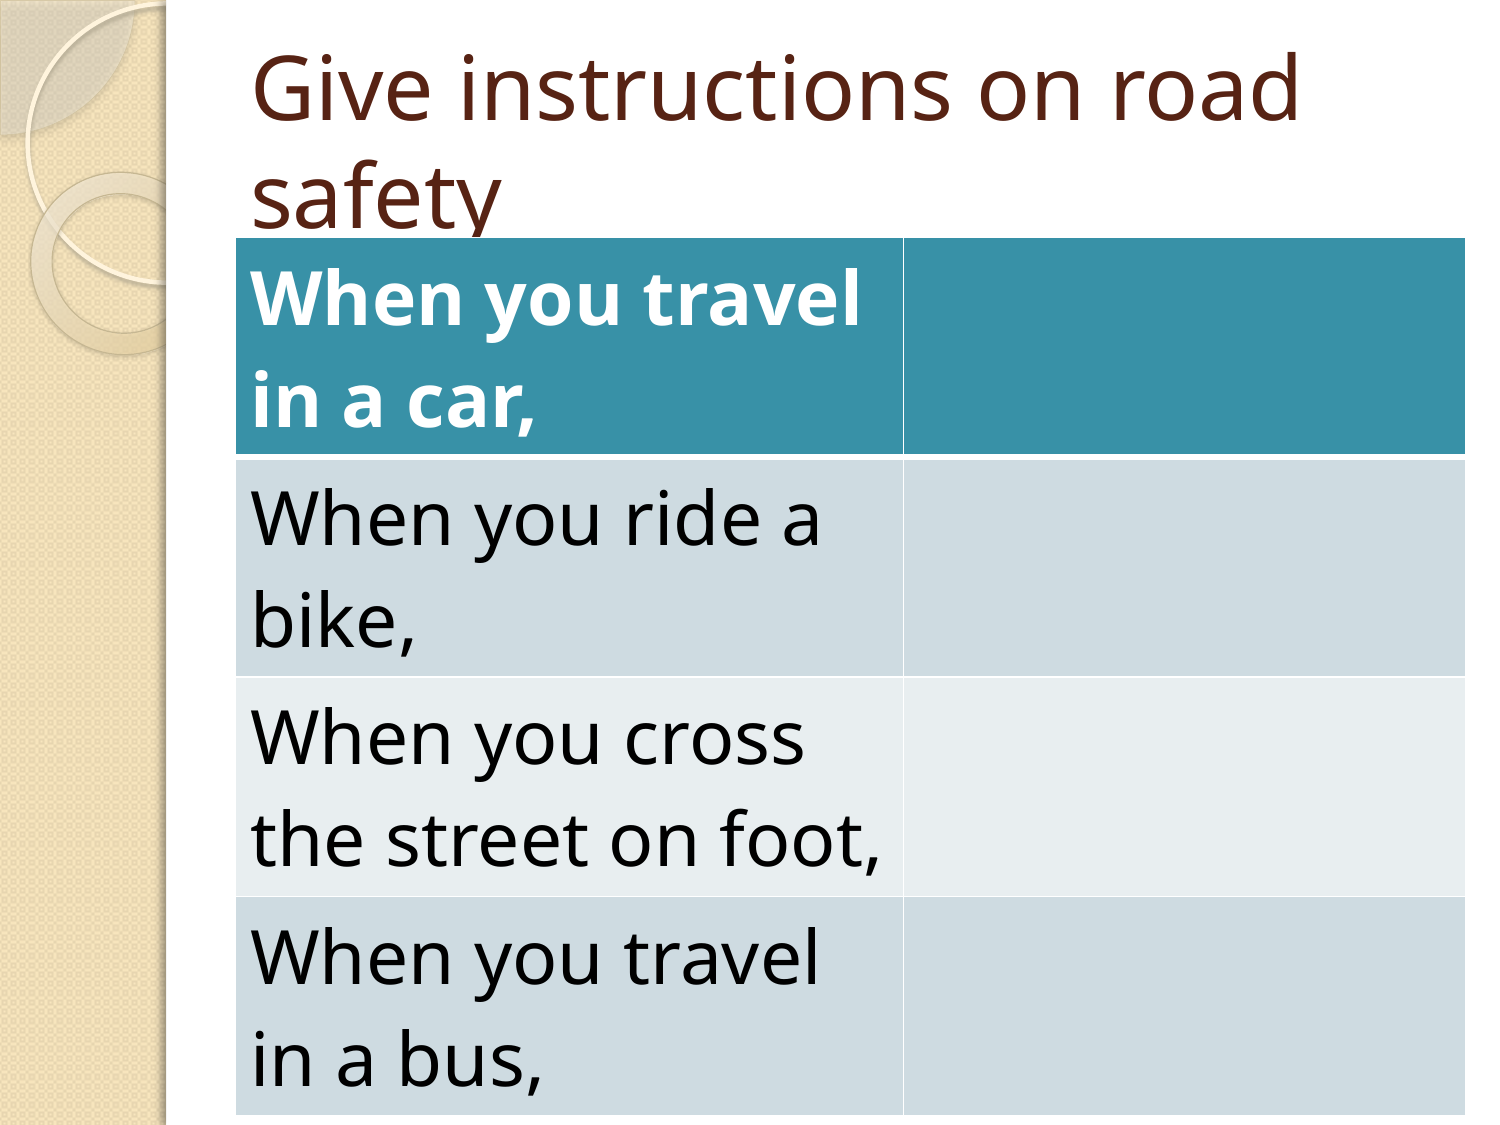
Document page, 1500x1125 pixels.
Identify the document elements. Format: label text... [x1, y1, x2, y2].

table_cell [904, 460, 1465, 676]
table_header When you travel in a car, [236, 238, 903, 454]
table_cell When you travel in a bus, [236, 897, 903, 1115]
table_cell When you cross the street on foot, [236, 678, 903, 896]
table_cell [904, 897, 1465, 1115]
title Give instructions on road safety [235, 45, 1466, 233]
table_cell When you ride a bike, [236, 460, 903, 676]
table_cell [904, 678, 1465, 896]
table_header [904, 238, 1465, 454]
